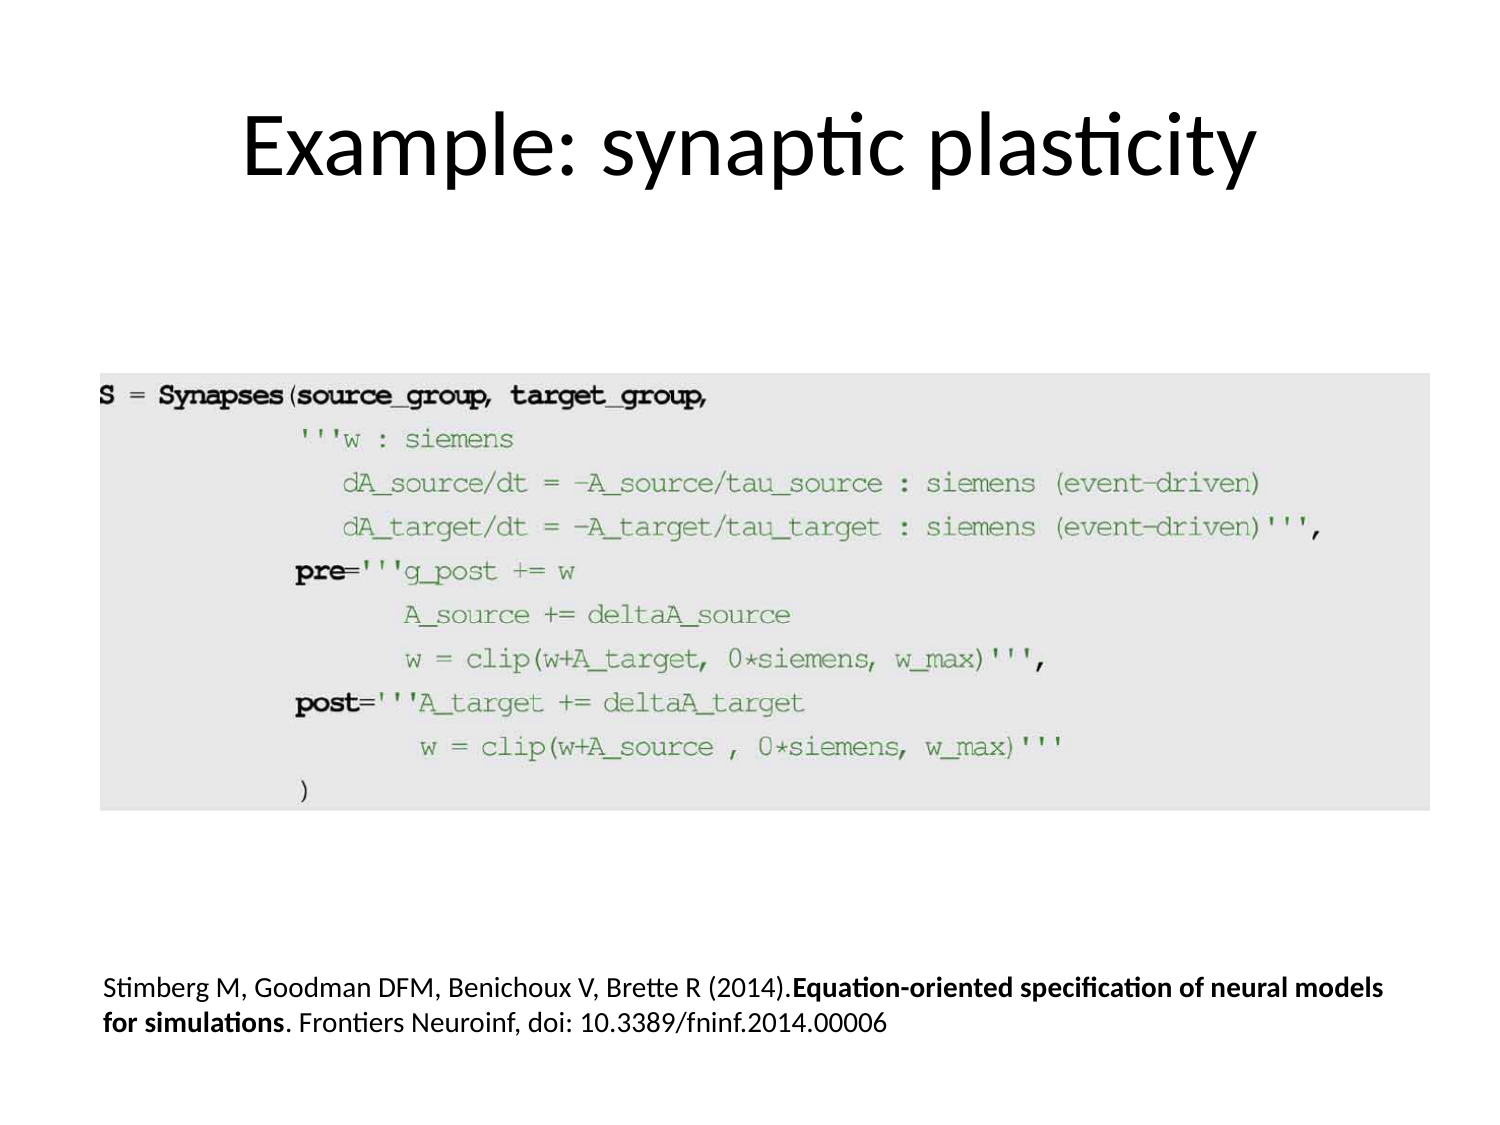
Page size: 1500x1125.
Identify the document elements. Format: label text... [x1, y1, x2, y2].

picture [100, 373, 1430, 812]
title Example: synaptic plasticity [75, 45, 1425, 233]
text_box Stimberg M, Goodman DFM, Benichoux V, Brette R (2014).Equation-oriented specification of neural models for simulations. Frontiers Neuroinf, doi: 10.3389/fninf.2014.00006 [88, 960, 1412, 1046]
